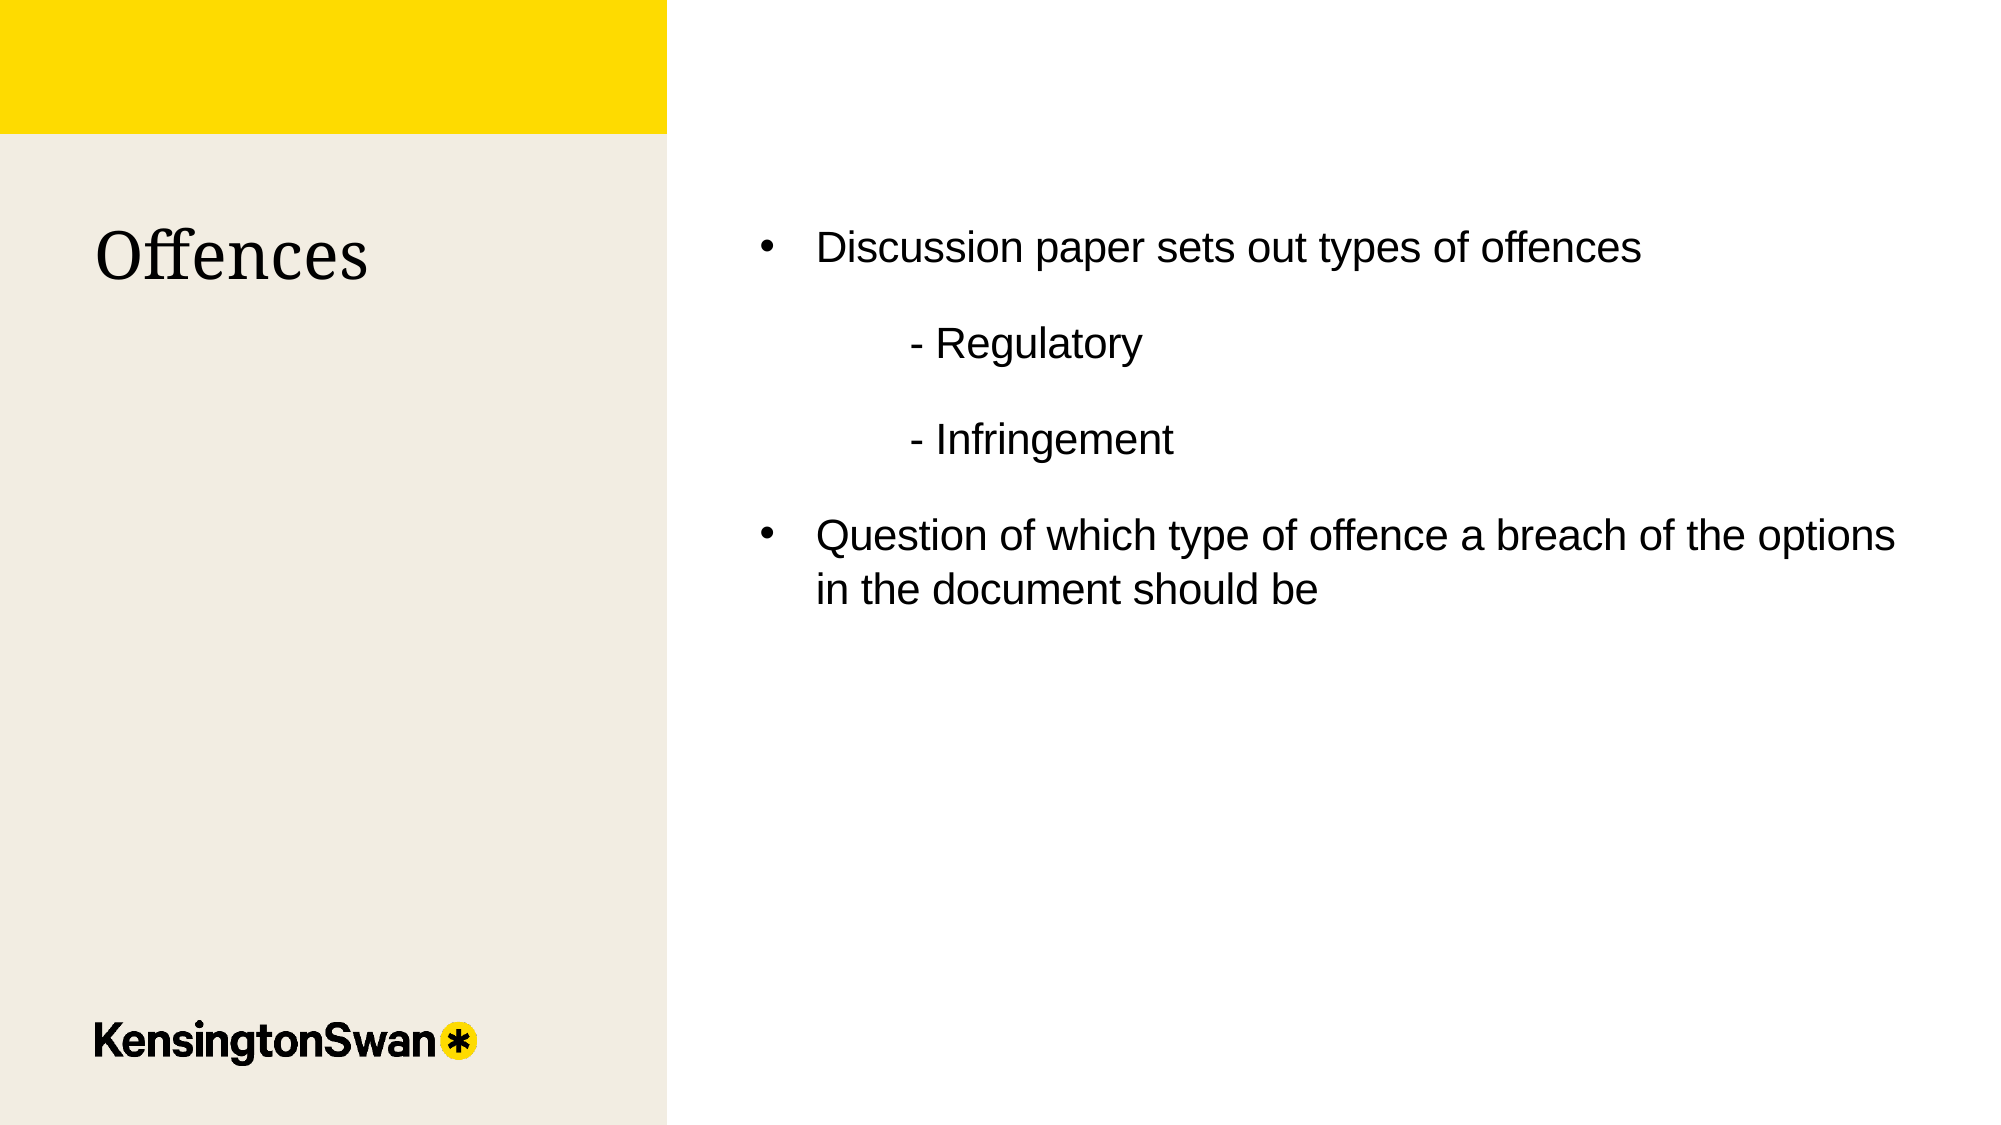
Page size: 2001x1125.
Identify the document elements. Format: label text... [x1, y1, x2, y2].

picture [0, 0, 667, 1125]
list Discussion paper sets out types of offences - Regulatory - Infringement Question of which type of offence a breach of the options in the document should be [744, 209, 1914, 1021]
list Offences [79, 212, 636, 705]
